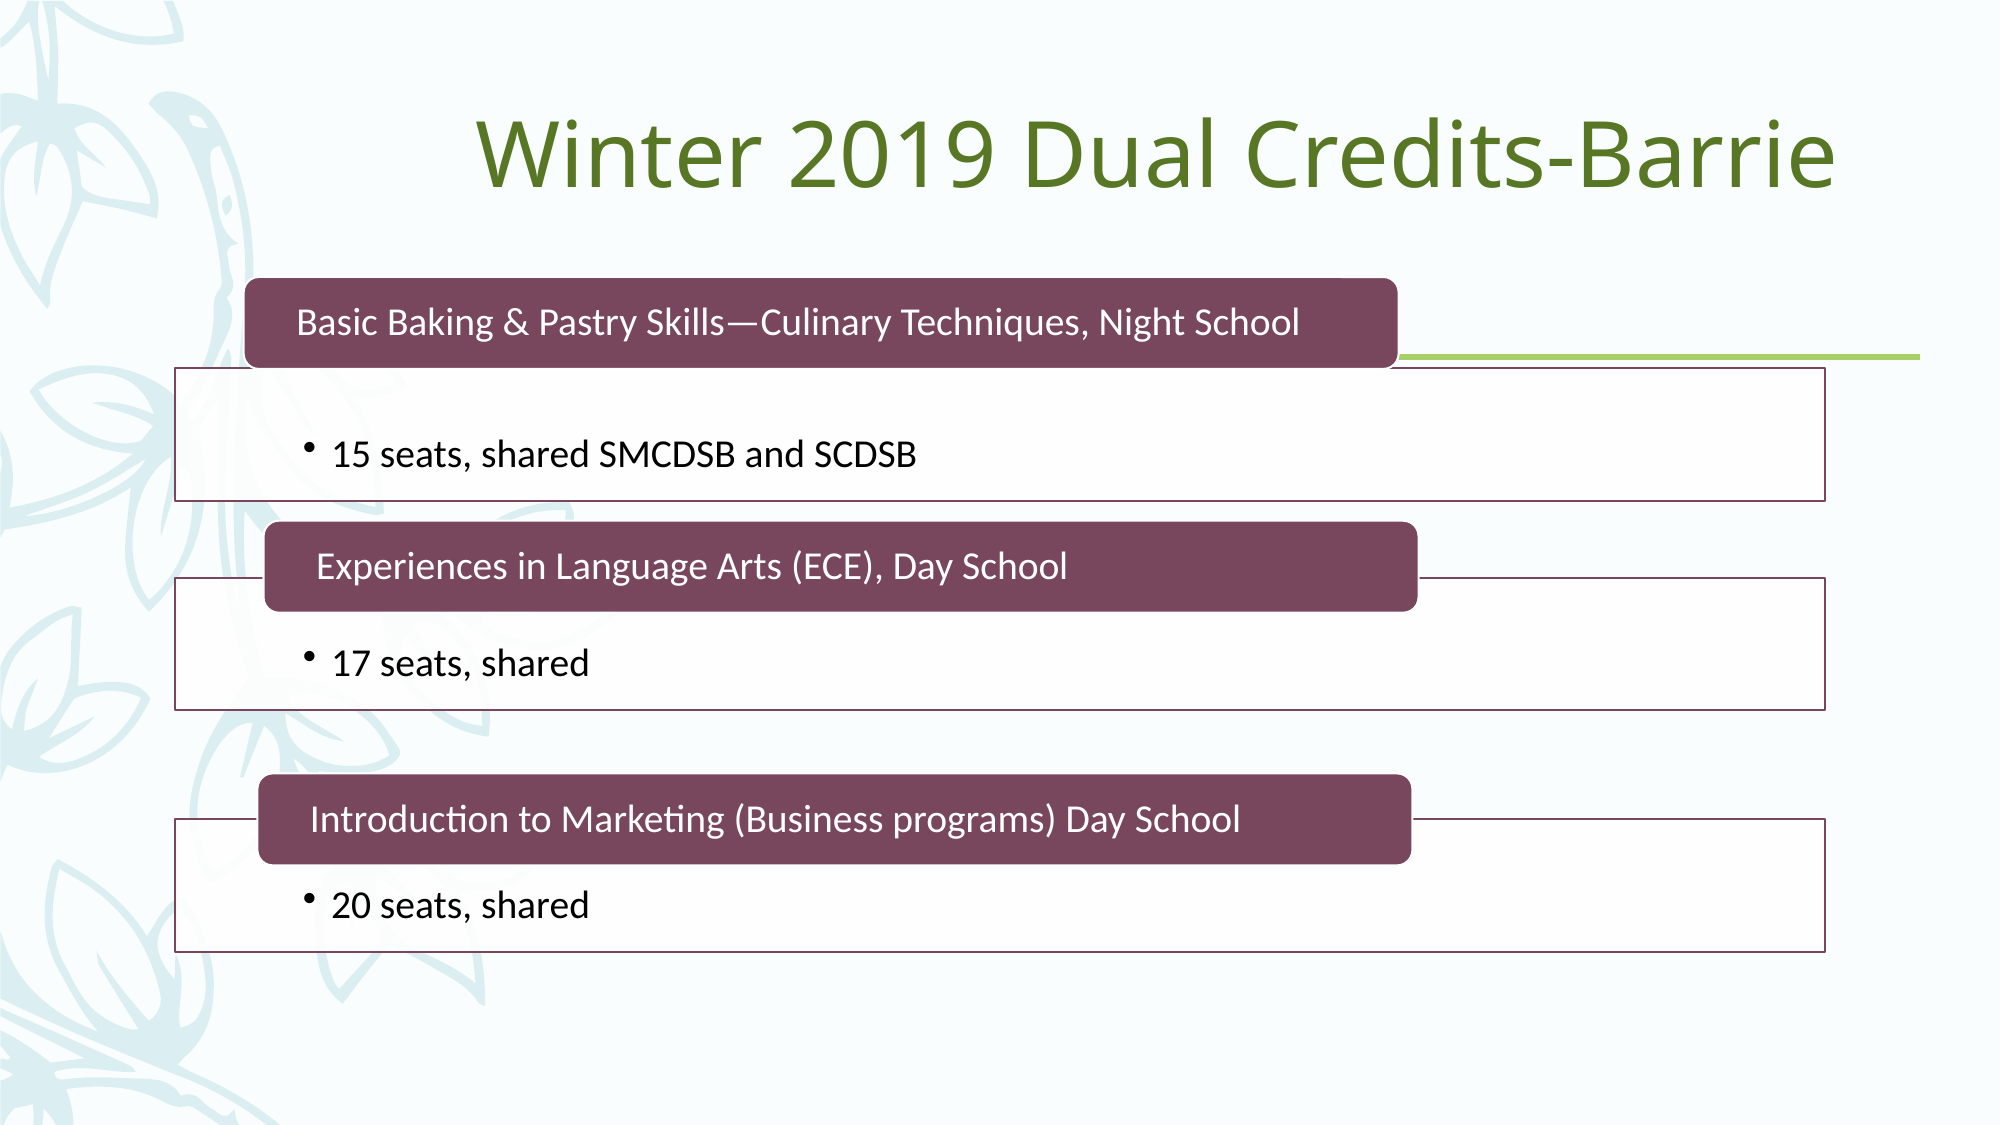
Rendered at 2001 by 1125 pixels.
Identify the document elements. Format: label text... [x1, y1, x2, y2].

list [174, 276, 1826, 1058]
title Winter 2019 Dual Credits-Barrie [460, 93, 1920, 350]
